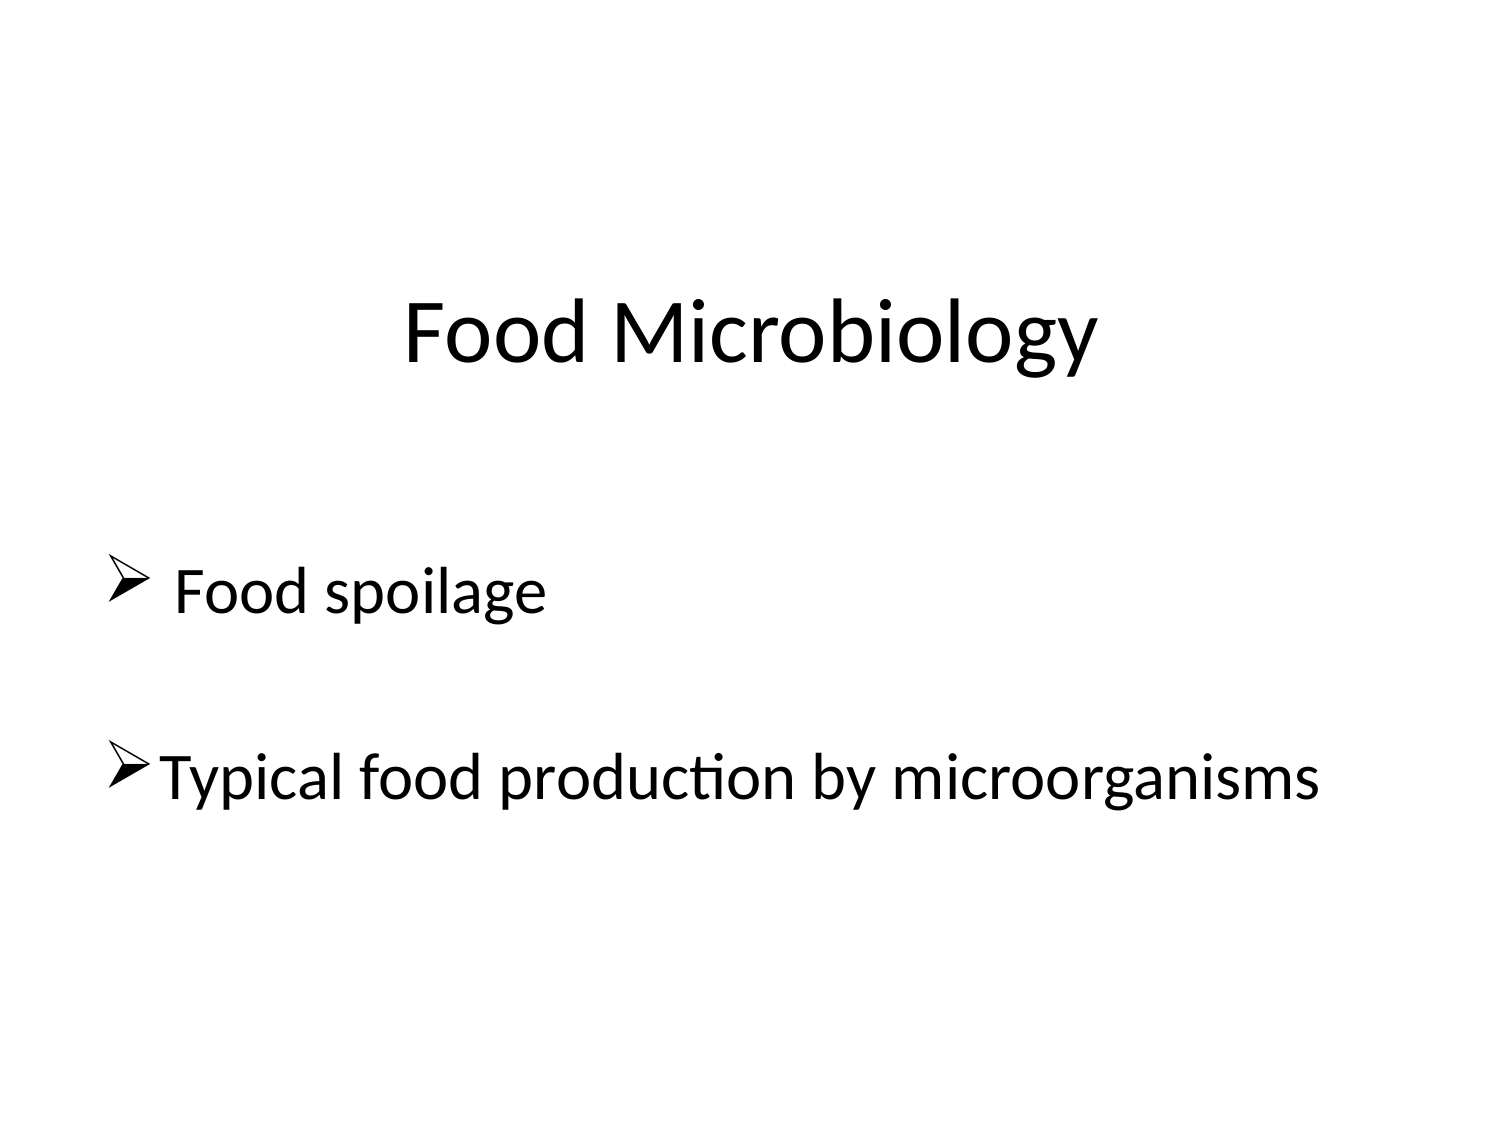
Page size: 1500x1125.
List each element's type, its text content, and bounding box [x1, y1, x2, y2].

list Food spoilage Typical food production by microorganisms [88, 538, 1439, 875]
title Food Microbiology [76, 231, 1427, 420]
